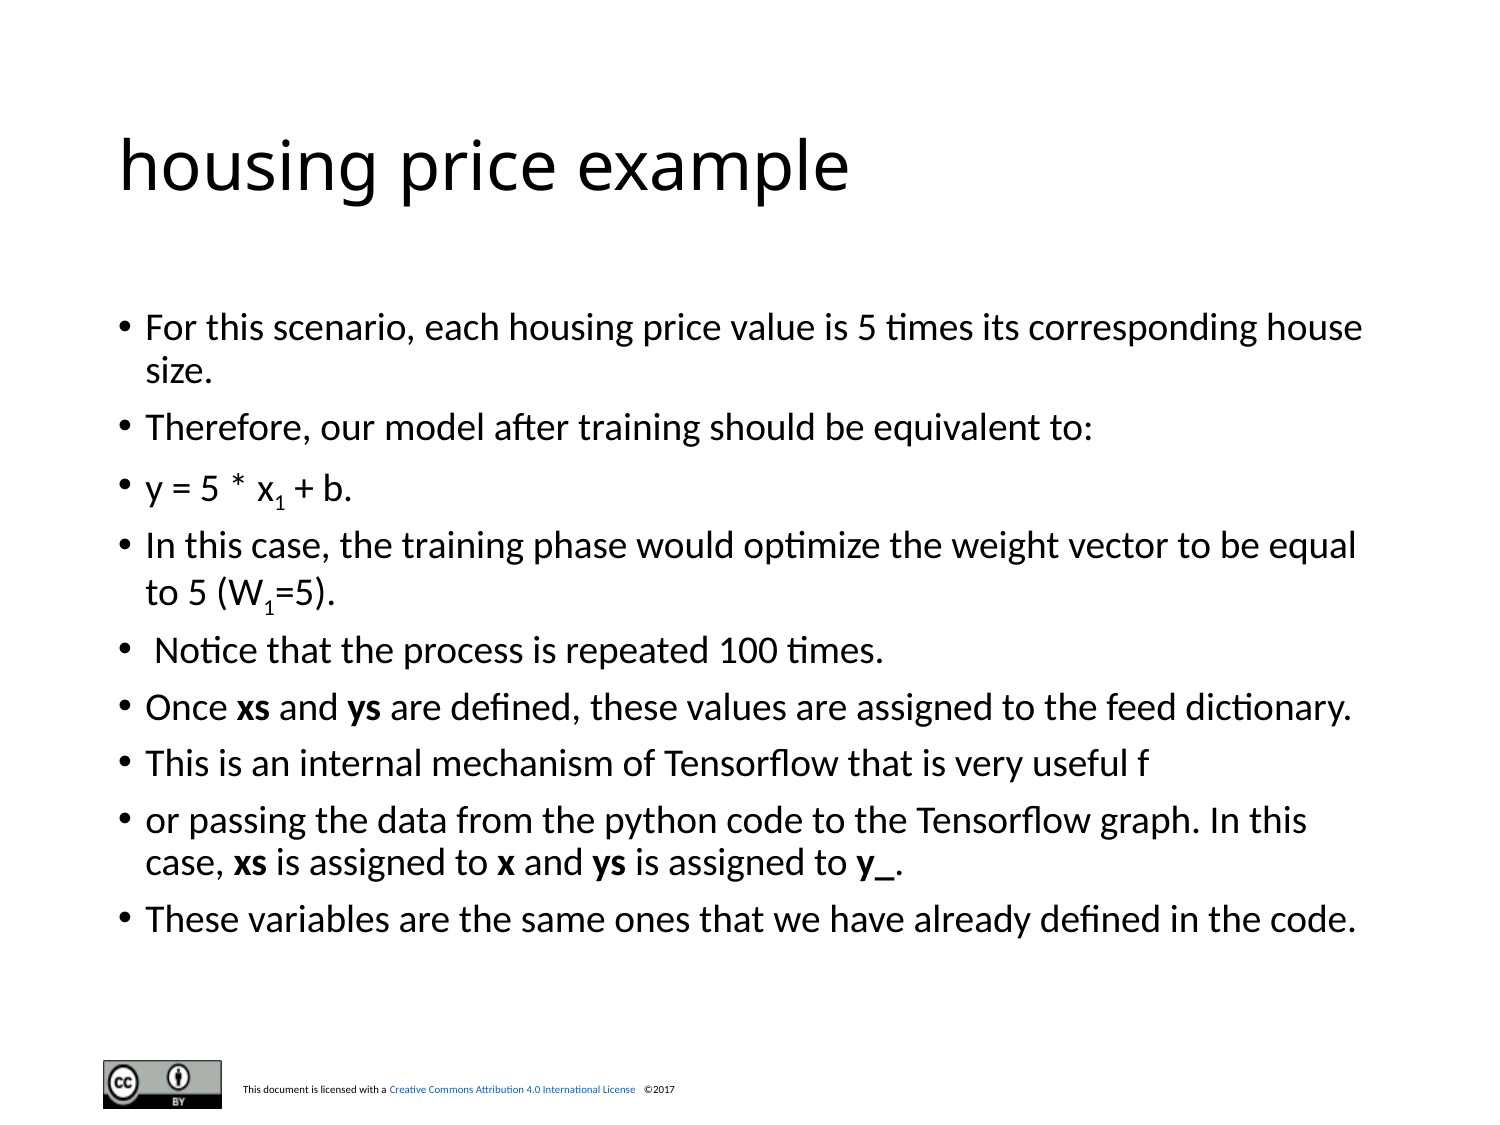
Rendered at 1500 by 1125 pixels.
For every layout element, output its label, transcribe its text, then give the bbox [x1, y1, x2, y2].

list For this scenario, each housing price value is 5 times its corresponding house size. Therefore, our model after training should be equivalent to: y = 5 * x1 + b. In this case, the training phase would optimize the weight vector to be equal to 5 (W1=5). Notice that the process is repeated 100 times. Once xs and ys are defined, these values are assigned to the feed dictionary. This is an internal mechanism of Tensorflow that is very useful f or passing the data from the python code to the Tensorflow graph. In this case, xs is assigned to x and ys is assigned to y_. These variables are the same ones that we have already defined in the code. [103, 299, 1397, 1014]
title housing price example [103, 59, 1397, 278]
picture [103, 1060, 222, 1109]
